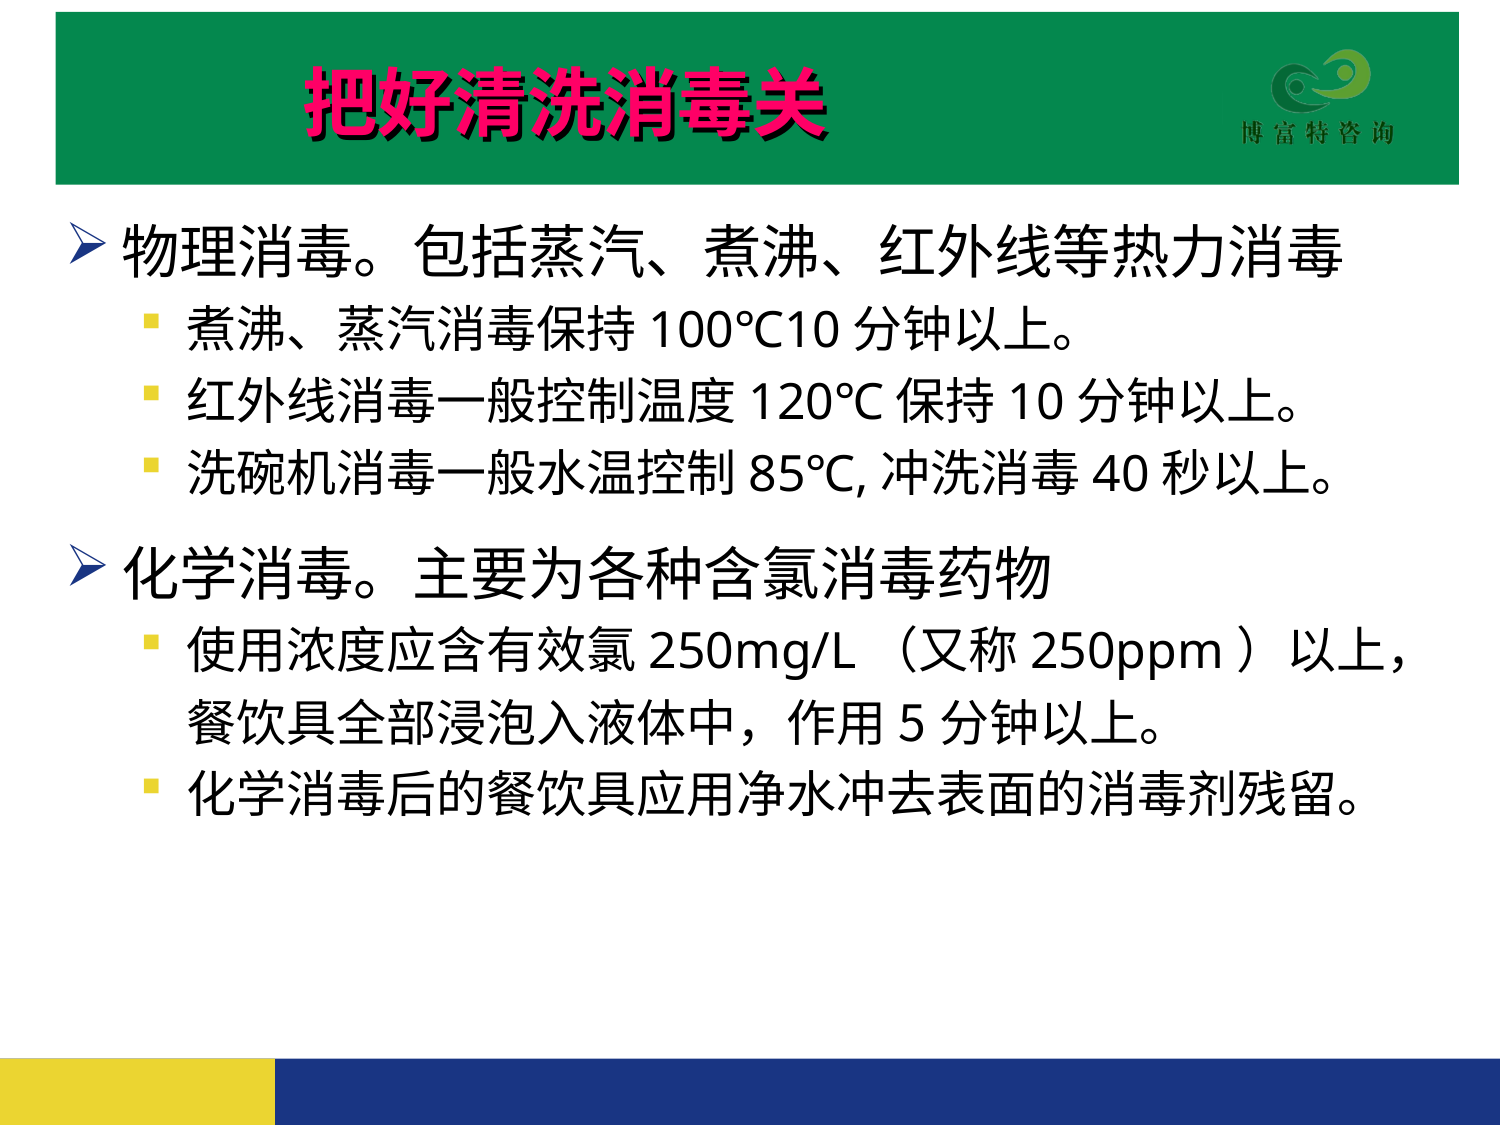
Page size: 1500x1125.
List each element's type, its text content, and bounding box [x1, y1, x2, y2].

title 把好清洗消毒关 [287, 54, 1294, 147]
picture [1222, 49, 1419, 147]
list 物理消毒。包括蒸汽、煮沸、红外线等热力消毒 煮沸、蒸汽消毒保持100℃10分钟以上。 红外线消毒一般控制温度120℃保持10分钟以上。 洗碗机消毒一般水温控制85℃,冲洗消毒40秒以上。 化学消毒。主要为各种含氯消毒药物 使用浓度应含有效氯250mg/L（又称250ppm）以上，餐饮具全部浸泡入液体中，作用5分钟以上。 化学消毒后的餐饮具应用净水冲去表面的消毒剂残留。 [50, 193, 1463, 1049]
